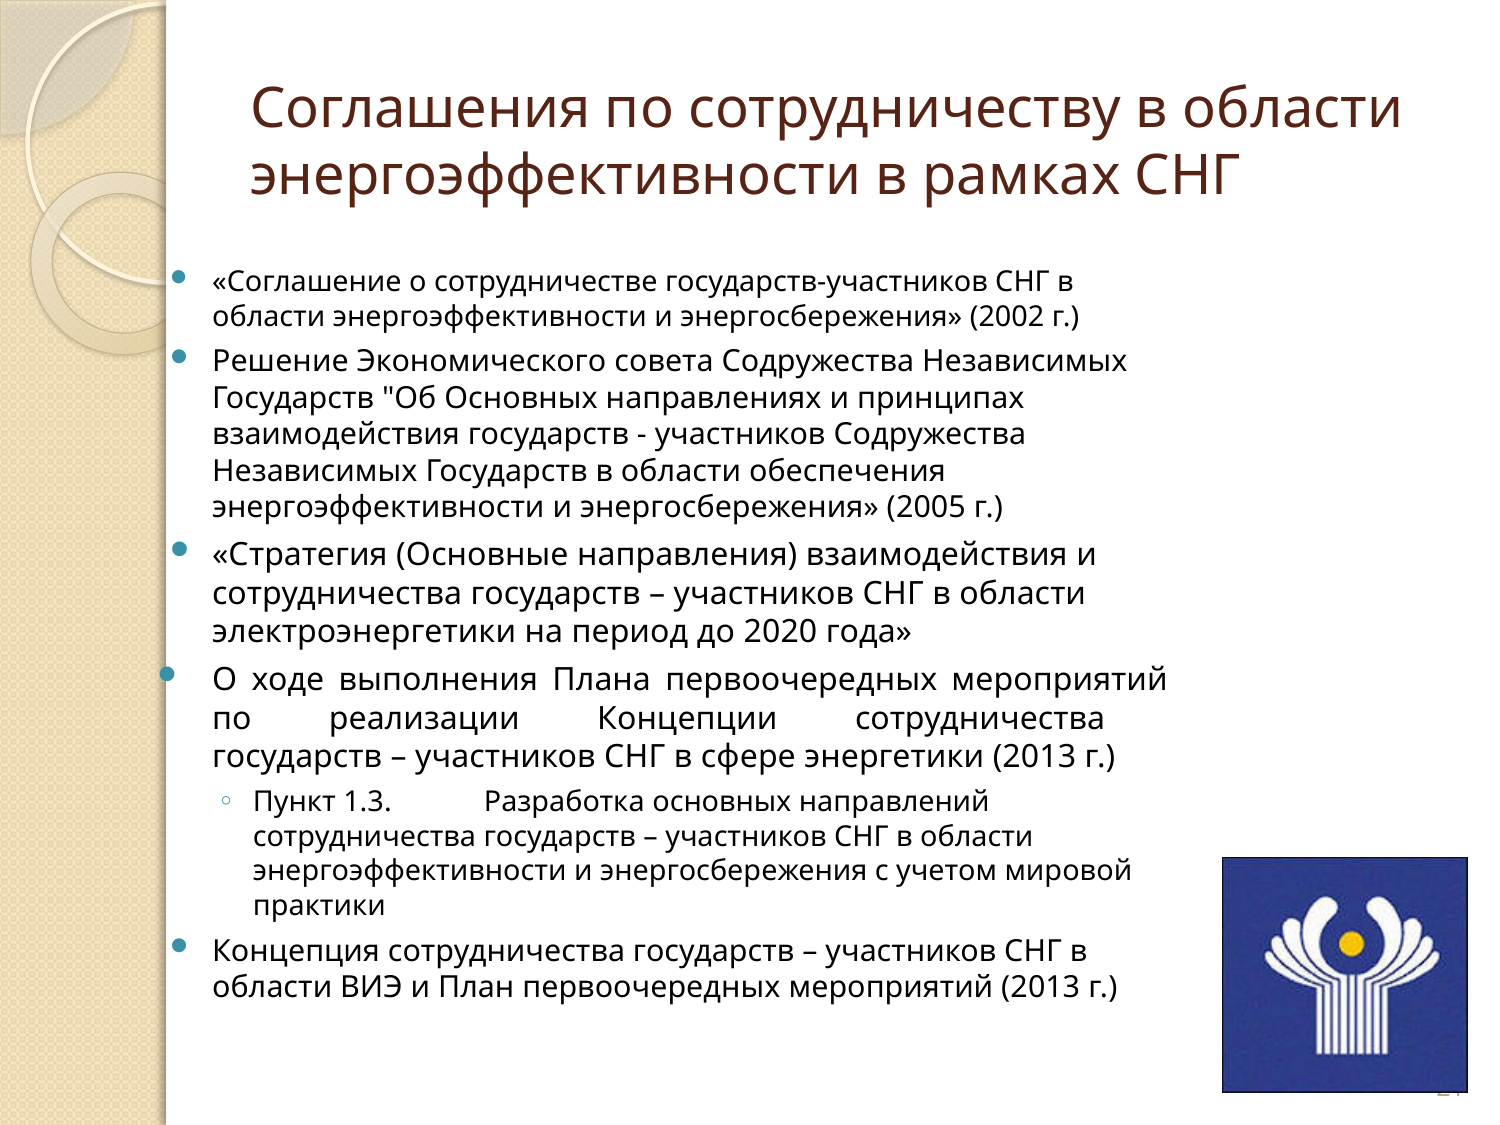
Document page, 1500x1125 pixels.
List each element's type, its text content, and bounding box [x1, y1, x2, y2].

title Соглашения по сотрудничеству в области энергоэффективности в рамках СНГ [235, 45, 1466, 233]
picture [1222, 857, 1468, 1093]
list «Соглашение о сотрудничестве государств-участников СНГ в области энергоэффективности и энергосбережения» (2002 г.) Решение Экономического совета Содружества Независимых Государств "Об Основных направлениях и принципах взаимодействия государств - участников Содружества Независимых Государств в области обеспечения энергоэффективности и энергосбережения» (2005 г.) «Стратегия (Основные направления) взаимодействия и сотрудничества государств – участников СНГ в области электроэнергетики на период до 2020 года» О ходе выполнения Плана первоочередных мероприятий по реализации Концепции сотрудничества государств – участников СНГ в сфере энергетики (2013 г.) Пункт 1.3. Разработка основных направлений сотрудничества государств – участников СНГ в области энергоэффективности и энергосбережения с учетом мировой практики Концепция сотрудничества государств – участников СНГ в области ВИЭ и План первоочередных мероприятий (2013 г.) [143, 255, 1199, 1012]
slide_number 21 [1413, 1034, 1488, 1113]
